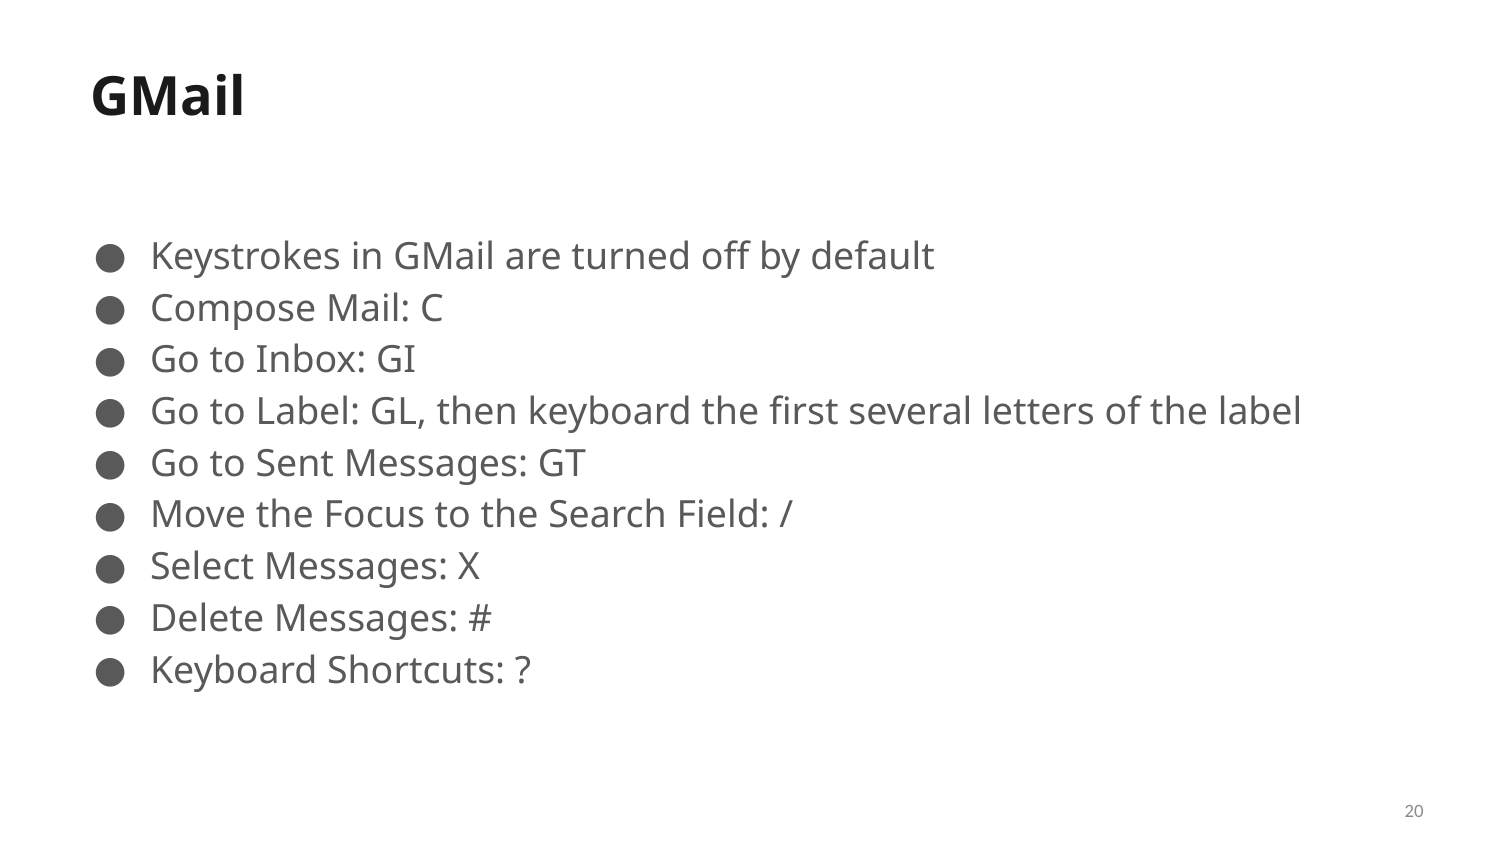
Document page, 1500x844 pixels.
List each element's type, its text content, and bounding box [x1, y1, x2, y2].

slide_number 20 [1086, 787, 1424, 833]
title GMail [75, 0, 1125, 188]
list Keystrokes in GMail are turned off by default Compose Mail: C Go to Inbox: GI Go to Label: GL, then keyboard the first several letters of the label Go to Sent Messages: GT Move the Focus to the Search Field: / Select Messages: X Delete Messages: # Keyboard Shortcuts: ? [75, 225, 1425, 765]
